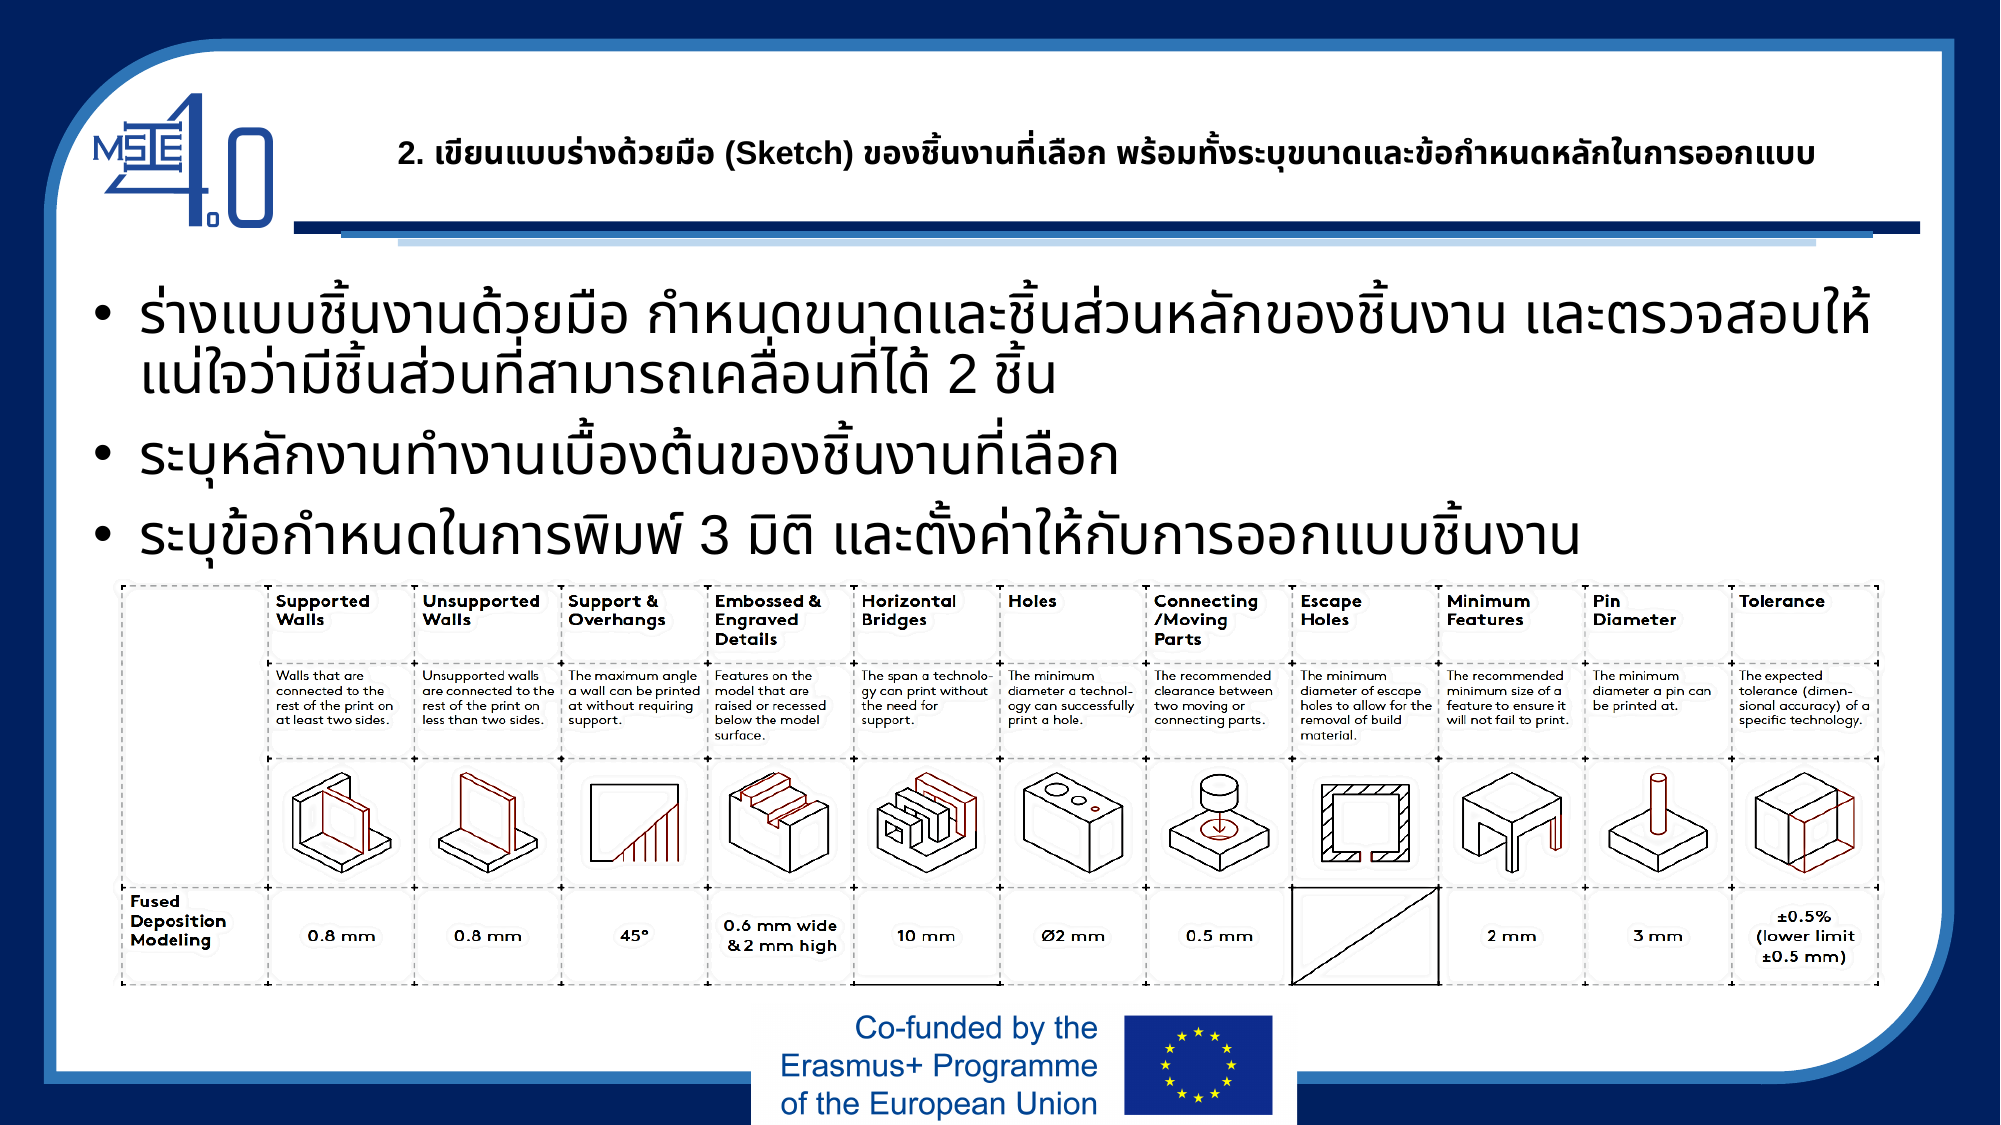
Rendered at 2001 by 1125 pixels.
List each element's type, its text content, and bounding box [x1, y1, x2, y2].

list ร่างแบบชิ้นงานด้วยมือ กำหนดขนาดและชิ้นส่วนหลักของชิ้นงาน และตรวจสอบให้แน่ใจว่ามีชิ้นส่วนที่สามารถเคลื่อนที่ได้ 2 ชิ้น ระบุหลักงานทำงานเบื้องต้นของชิ้นงานที่เลือก ระบุข้อกำหนดในการพิมพ์ 3 มิติ และตั้งค่าให้กับการออกแบบชิ้นงาน [78, 277, 1921, 575]
picture [113, 579, 1885, 986]
title 2. เขียนแบบร่างด้วยมือ (Sketch) ของชิ้นงานที่เลือก พร้อมทั้งระบุขนาดและข้อกำหนดหลักในการออกแบบ [294, 128, 1921, 220]
picture [751, 1003, 1298, 1125]
